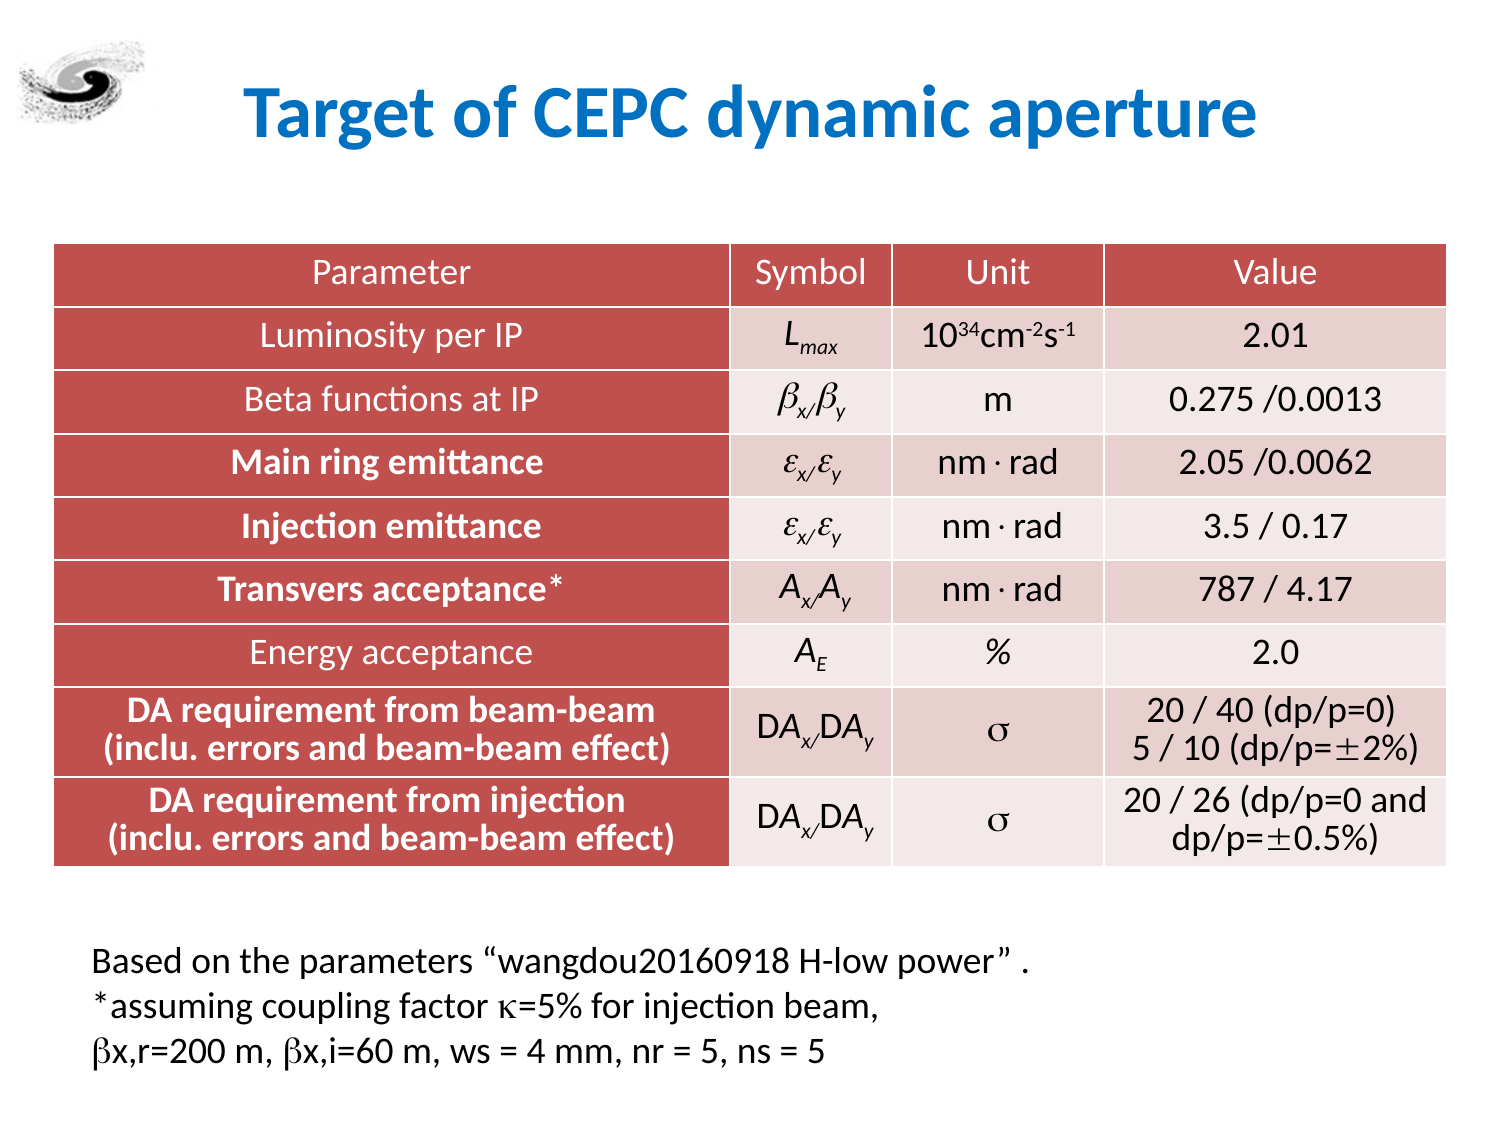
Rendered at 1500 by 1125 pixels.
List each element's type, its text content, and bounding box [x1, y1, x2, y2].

table_cell 20 / 26 (dp/p=0 and dp/p=0.5%) [1105, 778, 1446, 866]
text_box Based on the parameters “wangdou20160918 H-low power” . *assuming coupling factor =5% for injection beam, x,r=200 m, x,i=60 m, ws = 4 mm, nr = 5, ns = 5 [76, 928, 1376, 1079]
table_cell DAx/DAy [731, 778, 891, 866]
table_cell Lmax [731, 308, 891, 369]
table_cell m [893, 371, 1103, 433]
table_header Symbol [731, 244, 891, 306]
table_cell Beta functions at IP [54, 371, 729, 433]
table_cell x/y [731, 498, 891, 559]
table_header Value [1105, 244, 1446, 306]
table_cell 20 / 40 (dp/p=0) 5 / 10 (dp/p=2%) [1105, 688, 1446, 776]
table_cell nmrad [893, 561, 1103, 623]
table_cell Main ring emittance [54, 435, 729, 496]
table_cell nmrad [893, 435, 1103, 496]
table_cell DAx/DAy [731, 688, 891, 776]
table_header Parameter [54, 244, 729, 306]
table_cell 2.05 /0.0062 [1105, 435, 1446, 496]
table_cell x/y [731, 435, 891, 496]
table_cell Energy acceptance [54, 625, 729, 686]
picture [5, 7, 157, 150]
table_cell AE [731, 625, 891, 686]
table_cell  [893, 688, 1103, 776]
table_cell 3.5 / 0.17 [1105, 498, 1446, 559]
table_cell x/y [731, 371, 891, 433]
table_cell DA requirement from injection (inclu. errors and beam-beam effect) [54, 778, 729, 866]
table_header Unit [893, 244, 1103, 306]
table_cell  [893, 778, 1103, 866]
table_cell 0.275 /0.0013 [1105, 371, 1446, 433]
table_cell Luminosity per IP [54, 308, 729, 369]
table_cell DA requirement from beam-beam (inclu. errors and beam-beam effect) [54, 688, 729, 776]
title Target of CEPC dynamic aperture [76, 30, 1427, 185]
table_cell Injection emittance [54, 498, 729, 559]
table_cell % [893, 625, 1103, 686]
table_cell 787 / 4.17 [1105, 561, 1446, 623]
table_cell 2.0 [1105, 625, 1446, 686]
table_cell nmrad [893, 498, 1103, 559]
table_cell 1034cm-2s-1 [893, 308, 1103, 369]
table_cell Ax/Ay [731, 561, 891, 623]
table_cell 2.01 [1105, 308, 1446, 369]
table_cell Transvers acceptance* [54, 561, 729, 623]
